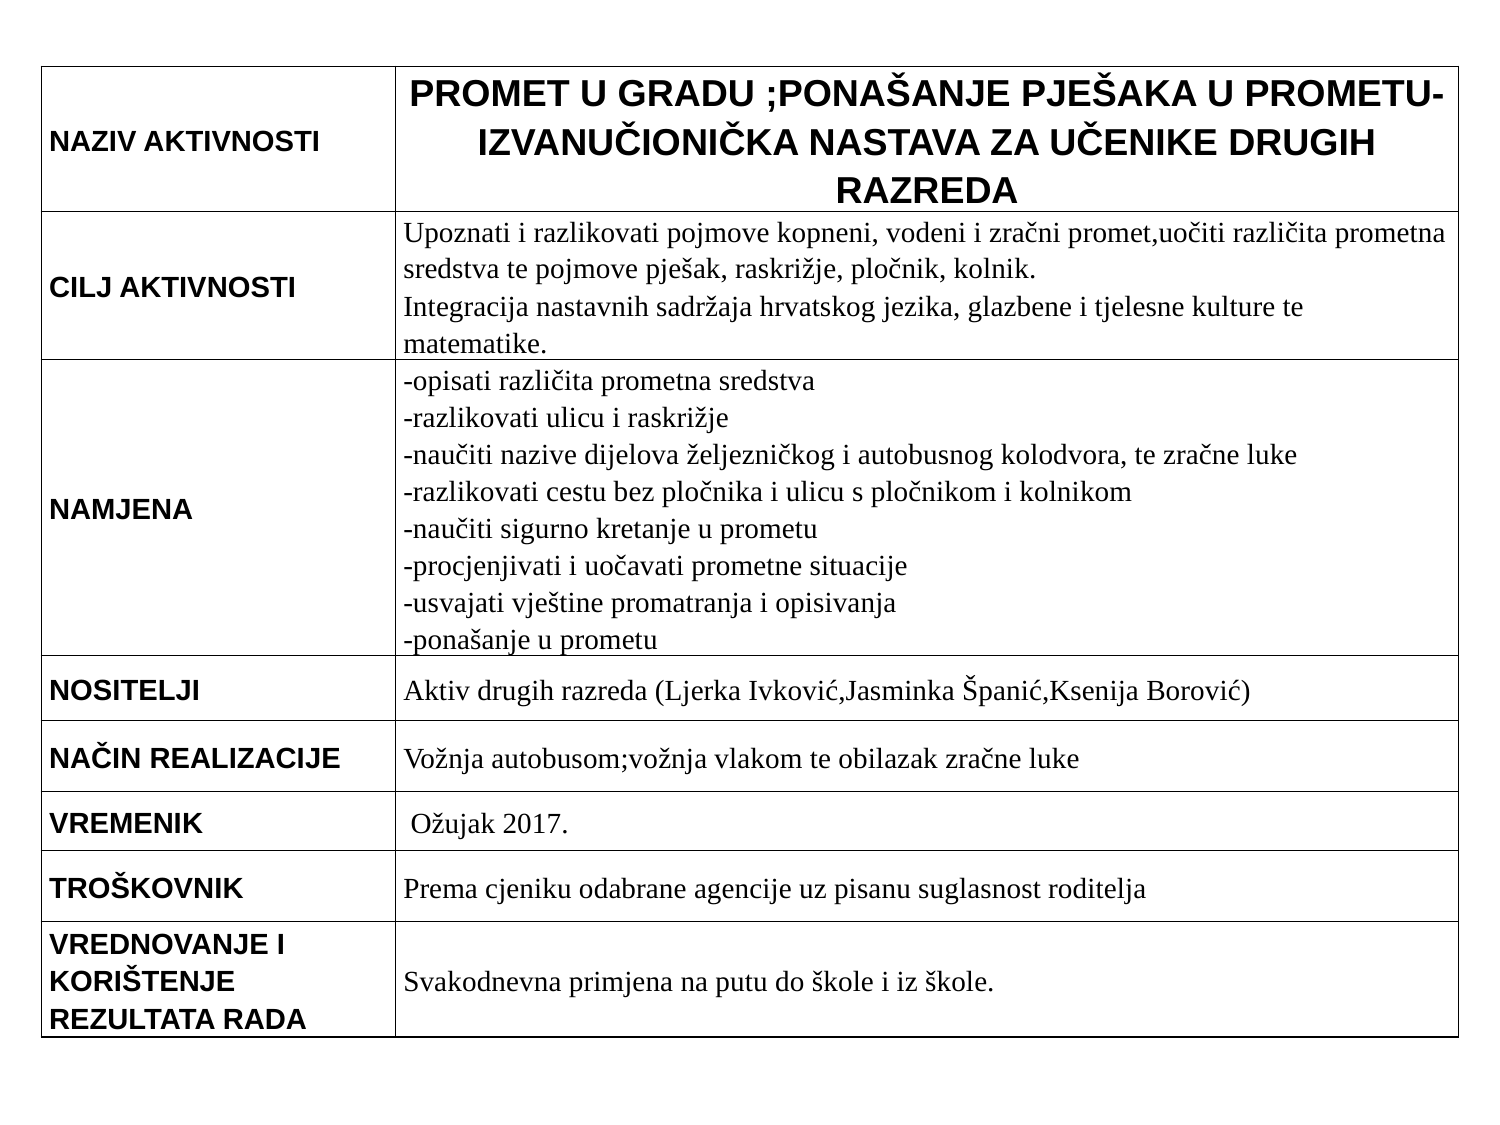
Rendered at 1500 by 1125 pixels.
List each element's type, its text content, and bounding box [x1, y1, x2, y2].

table_cell Svakodnevna primjena na putu do škole i iz škole. [396, 922, 1458, 1036]
table_header PROMET U GRADU ;PONAŠANJE PJEŠAKA U PROMETU-IZVANUČIONIČKA NASTAVA ZA UČENIKE DRUGIH RAZREDA [396, 67, 1458, 211]
table_header NAZIV AKTIVNOSTI [42, 67, 395, 211]
table_cell NAČIN REALIZACIJE [42, 721, 395, 791]
table_cell Vožnja autobusom;vožnja vlakom te obilazak zračne luke [396, 721, 1458, 791]
table_cell Aktiv drugih razreda (Ljerka Ivković,Jasminka Španić,Ksenija Borović) [396, 656, 1458, 720]
table_cell Ožujak 2017. [396, 792, 1458, 850]
table_cell CILJ AKTIVNOSTI [42, 212, 395, 359]
table_cell VREMENIK [42, 792, 395, 850]
table_cell -opisati različita prometna sredstva -razlikovati ulicu i raskrižje -naučiti nazive dijelova željezničkog i autobusnog kolodvora, te zračne luke -razlikovati cestu bez pločnika i ulicu s pločnikom i kolnikom -naučiti sigurno kretanje u prometu -procjenjivati i uočavati prometne situacije -usvajati vještine promatranja i opisivanja -ponašanje u prometu [396, 360, 1458, 655]
table_cell NAMJENA [42, 360, 395, 655]
table_cell Upoznati i razlikovati pojmove kopneni, vodeni i zračni promet,uočiti različita prometna sredstva te pojmove pješak, raskrižje, pločnik, kolnik. Integracija nastavnih sadržaja hrvatskog jezika, glazbene i tjelesne kulture te matematike. [396, 212, 1458, 359]
table_cell Prema cjeniku odabrane agencije uz pisanu suglasnost roditelja [396, 851, 1458, 921]
table_cell NOSITELJI [42, 656, 395, 720]
table_cell VREDNOVANJE I KORIŠTENJE REZULTATA RADA [42, 922, 395, 1036]
table_cell TROŠKOVNIK [42, 851, 395, 921]
